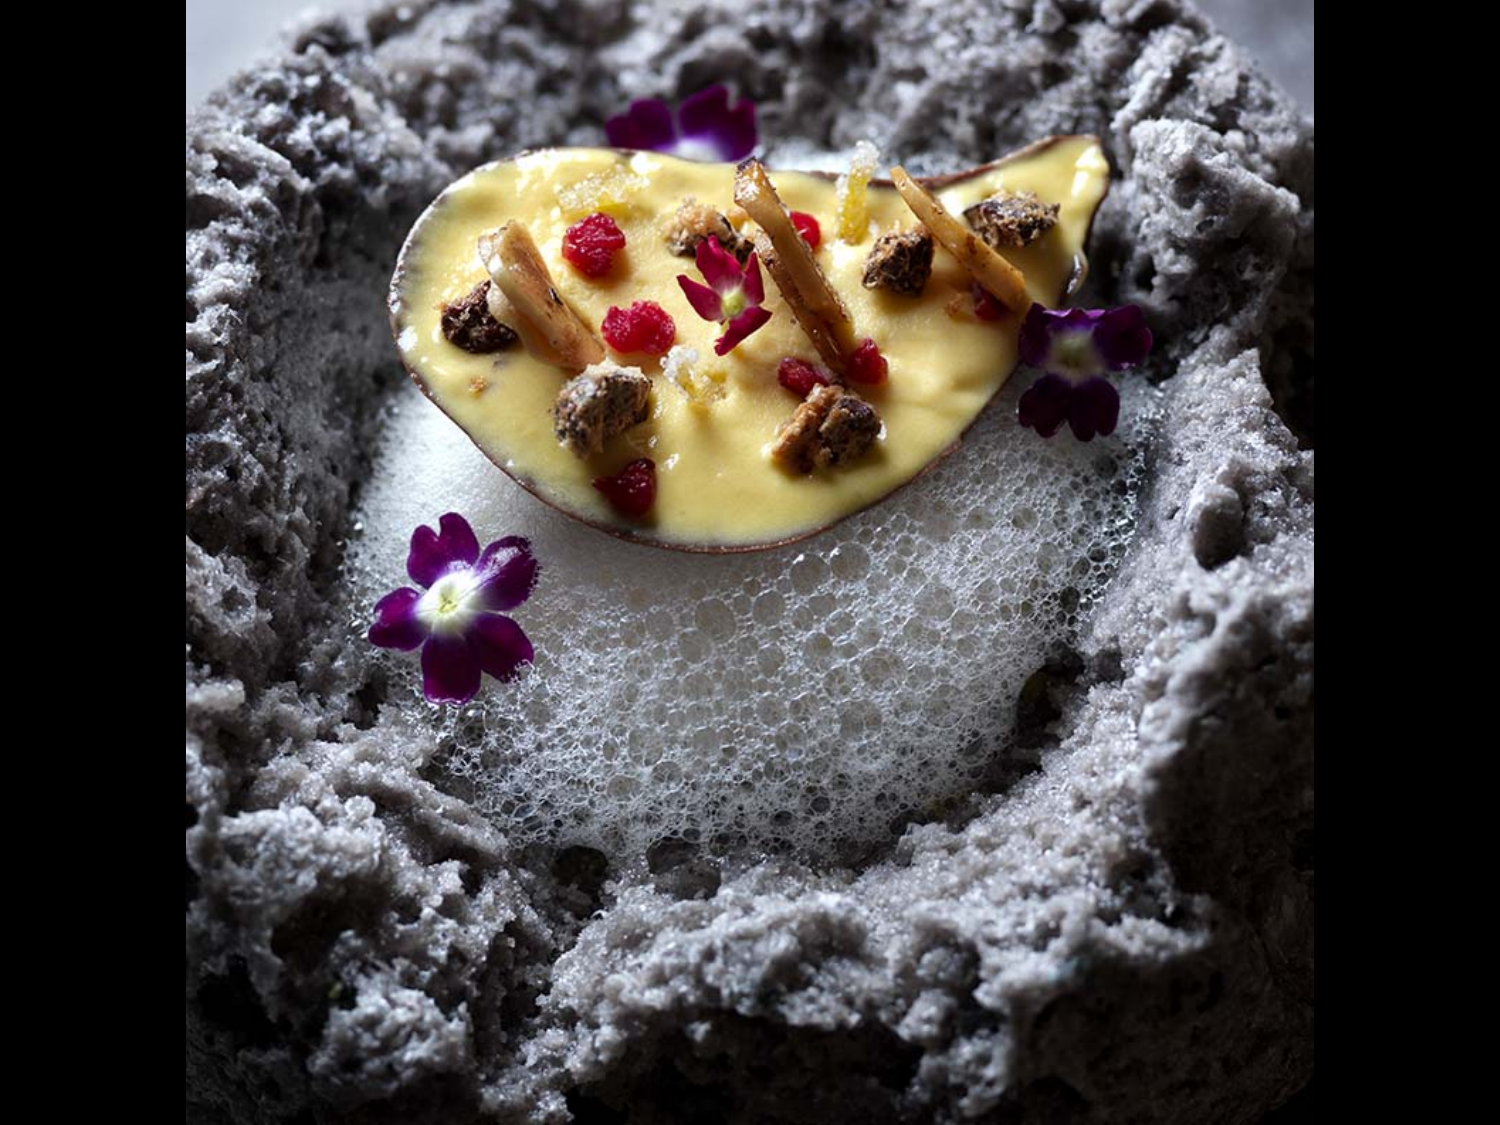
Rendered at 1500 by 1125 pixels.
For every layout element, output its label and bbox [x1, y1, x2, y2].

picture [186, 0, 1314, 1125]
